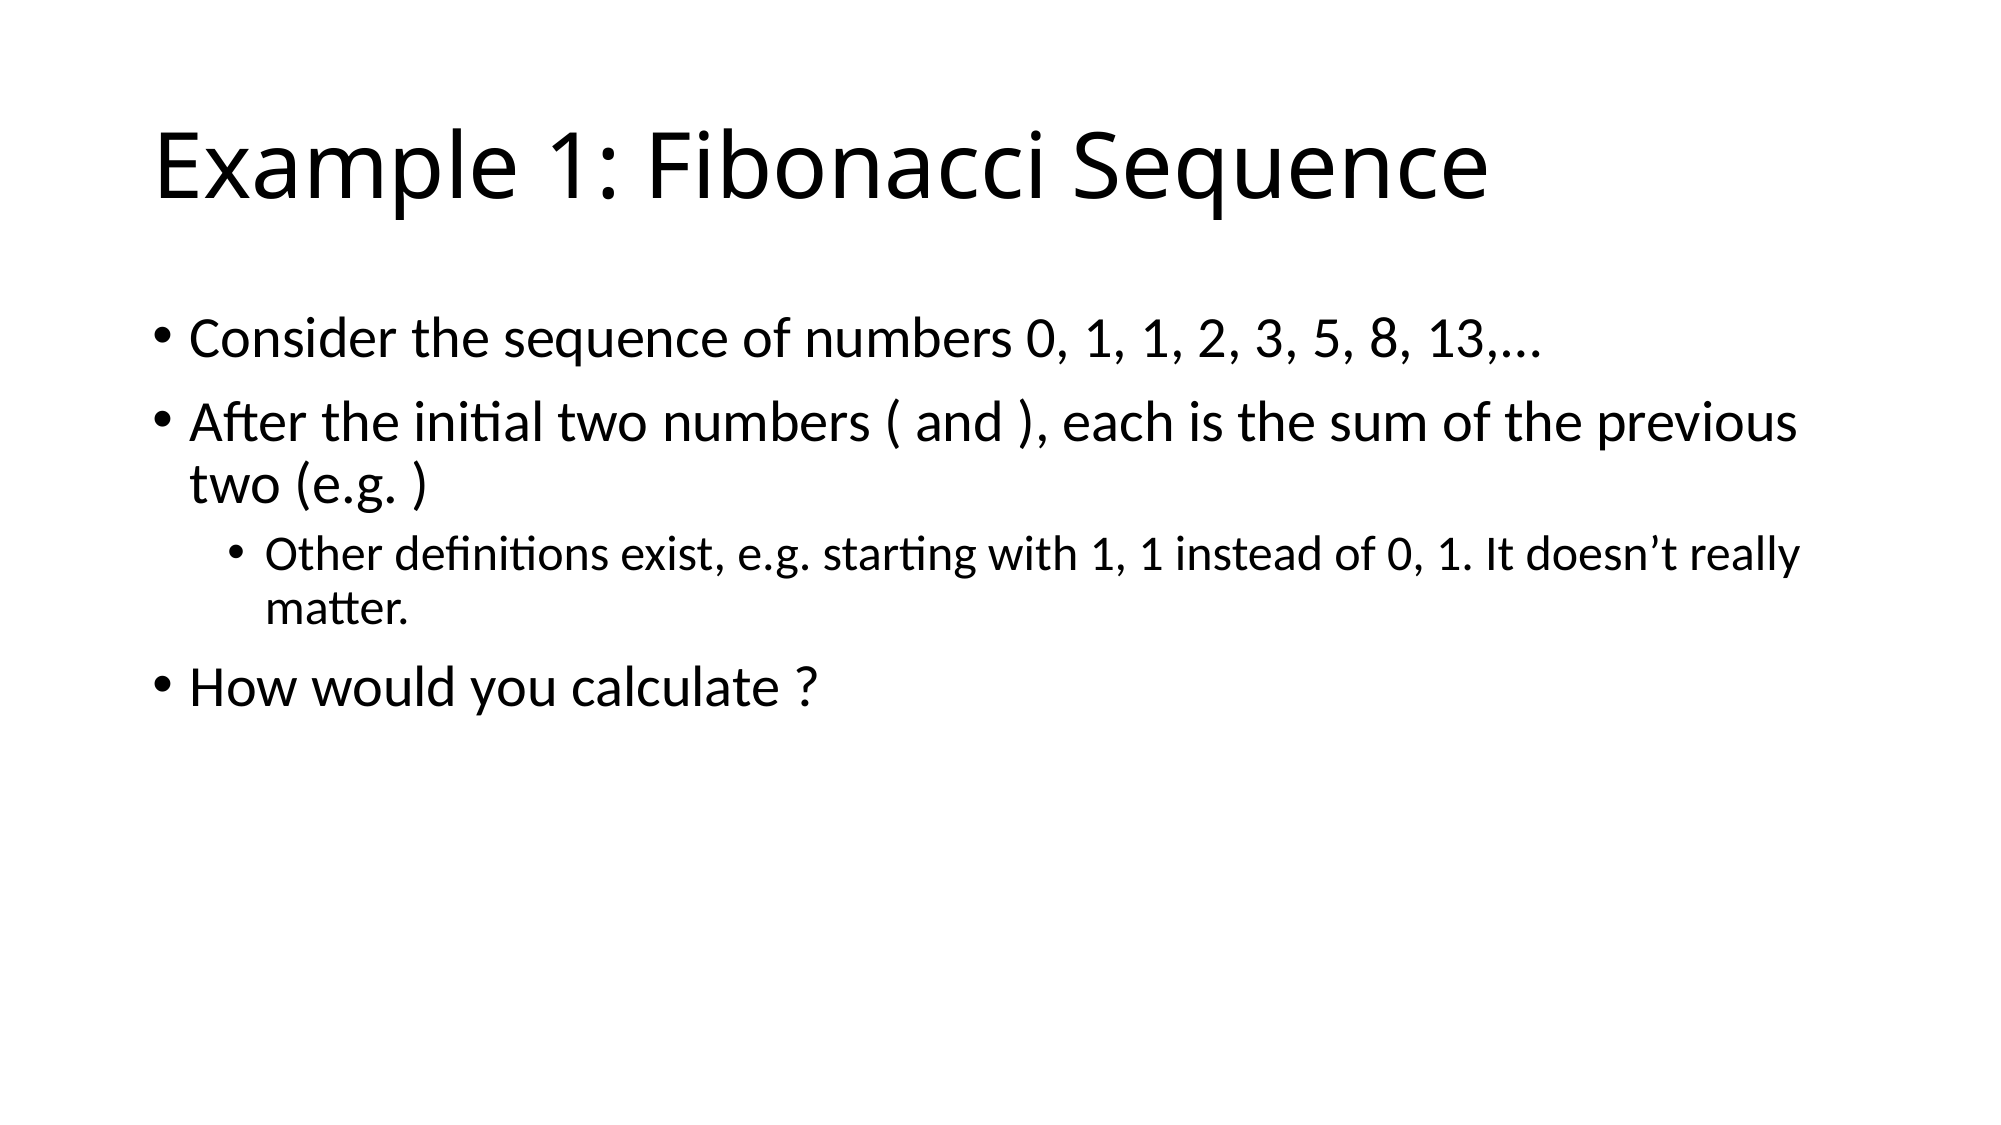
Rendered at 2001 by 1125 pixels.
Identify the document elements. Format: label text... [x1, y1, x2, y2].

title Example 1: Fibonacci Sequence [137, 59, 1863, 278]
